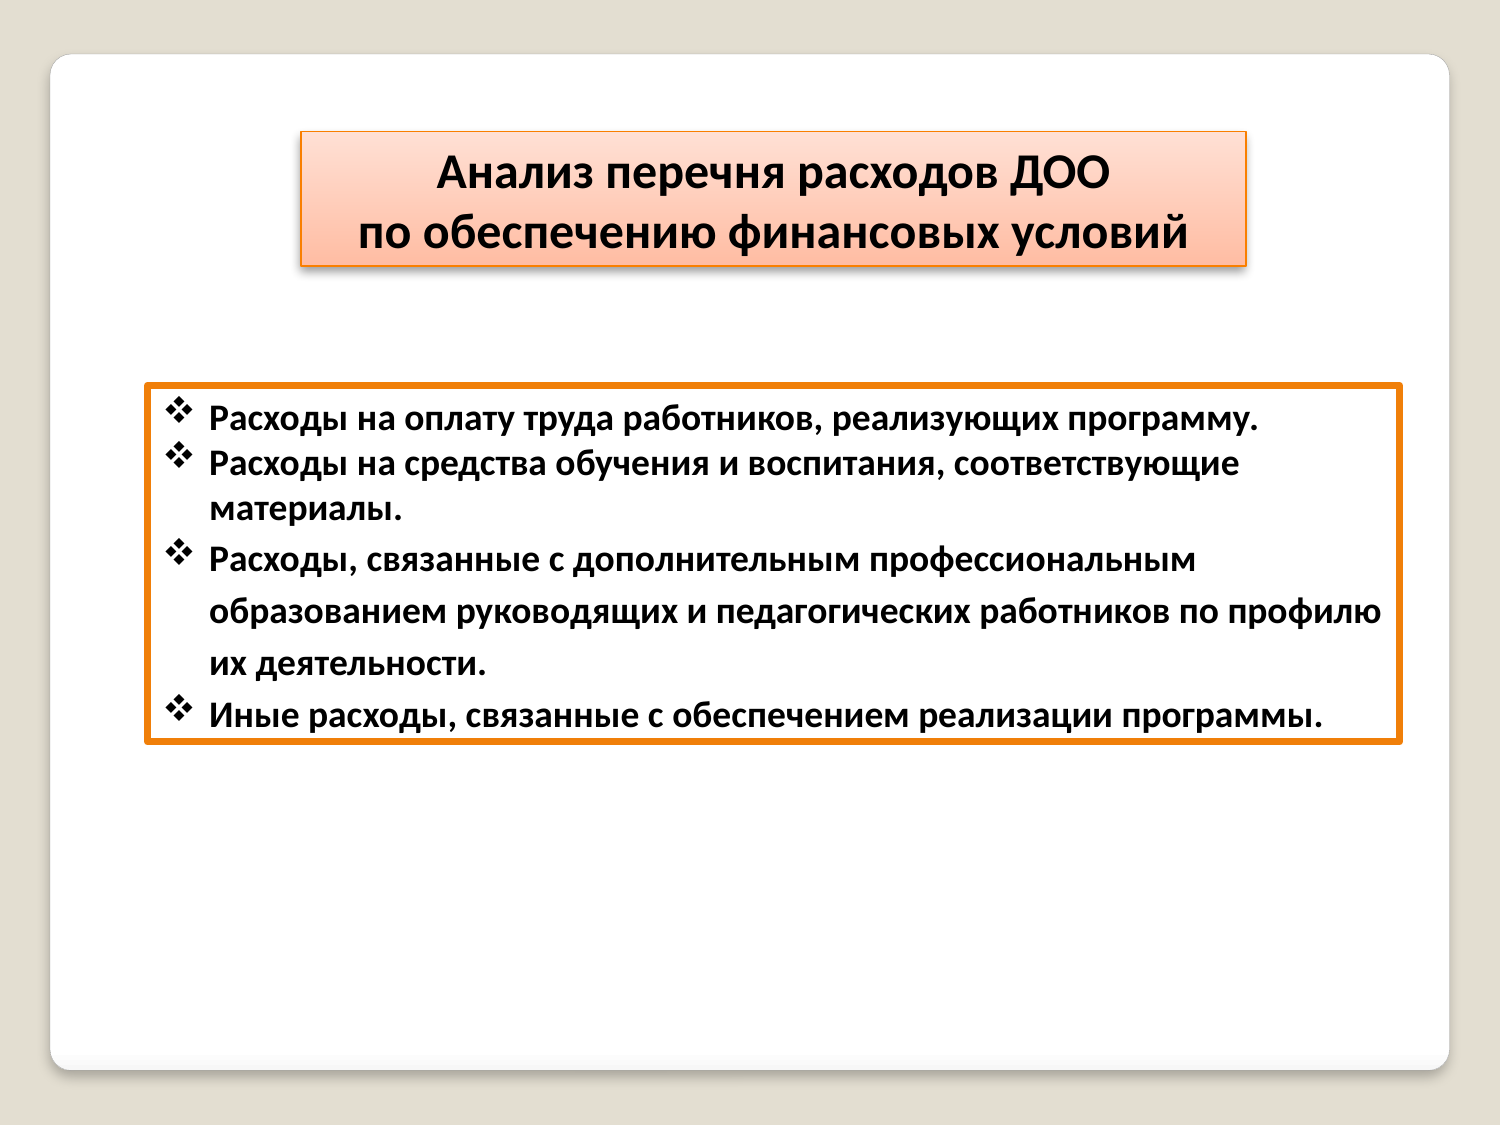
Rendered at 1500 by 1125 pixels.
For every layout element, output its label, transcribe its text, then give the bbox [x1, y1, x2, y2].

text_box Анализ перечня расходов ДОО по обеспечению финансовых условий [300, 131, 1247, 267]
text_box Расходы на оплату труда работников, реализующих программу. Расходы на средства обучения и воспитания, соответствующие материалы. Расходы, связанные с дополнительным профессиональным образованием руководящих и педагогических работников по профилю их деятельности. Иные расходы, связанные с обеспечением реализации программы. [144, 382, 1403, 745]
